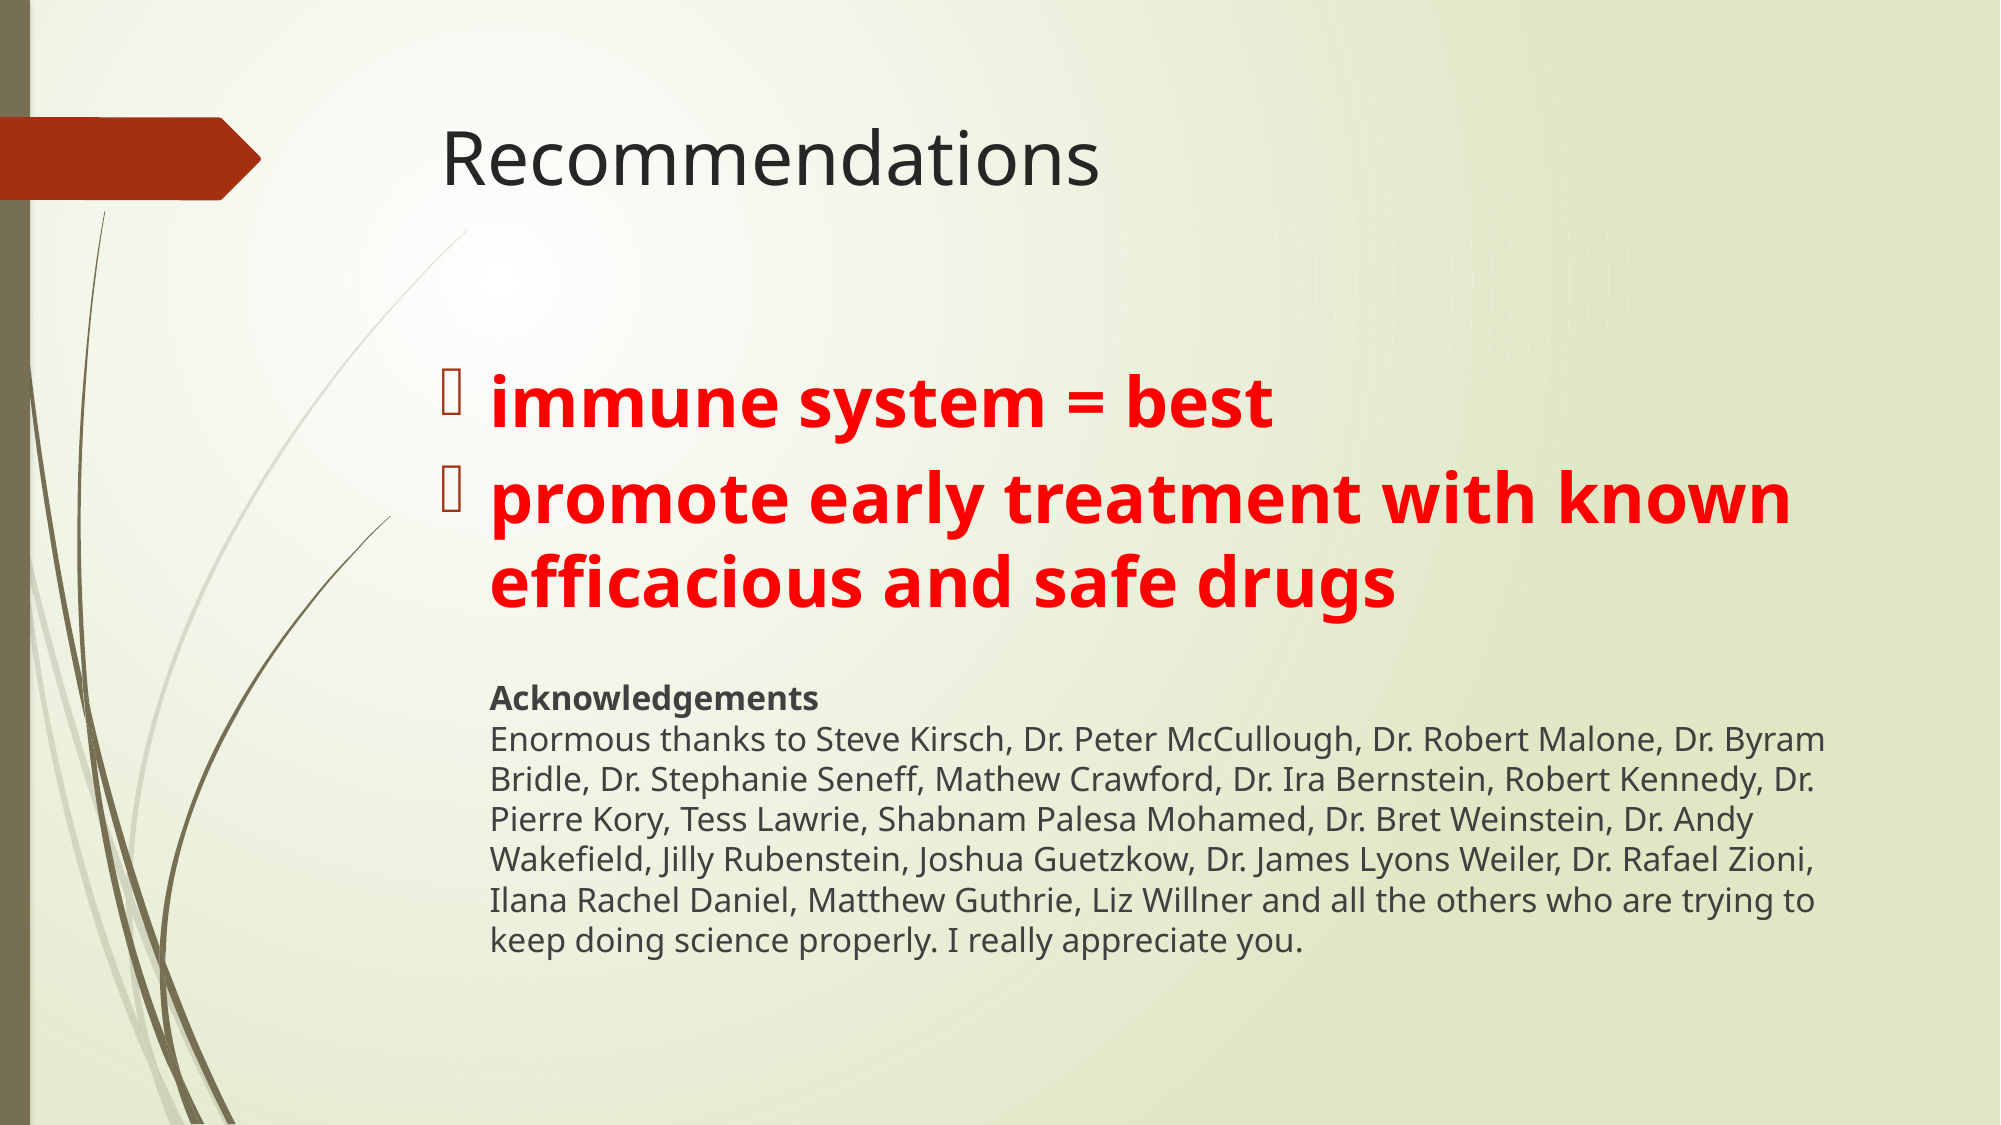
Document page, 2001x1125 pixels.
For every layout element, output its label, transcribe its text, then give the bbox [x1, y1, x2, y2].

title Recommendations [425, 102, 1888, 313]
list immune system = best promote early treatment with known efficacious and safe drugs Acknowledgements Enormous thanks to Steve Kirsch, Dr. Peter McCullough, Dr. Robert Malone, Dr. Byram Bridle, Dr. Stephanie Seneff, Mathew Crawford, Dr. Ira Bernstein, Robert Kennedy, Dr. Pierre Kory, Tess Lawrie, Shabnam Palesa Mohamed, Dr. Bret Weinstein, Dr. Andy Wakefield, Jilly Rubenstein, Joshua Guetzkow, Dr. James Lyons Weiler, Dr. Rafael Zioni, Ilana Rachel Daniel, Matthew Guthrie, Liz Willner and all the others who are trying to keep doing science properly. I really appreciate you. [424, 350, 1888, 970]
